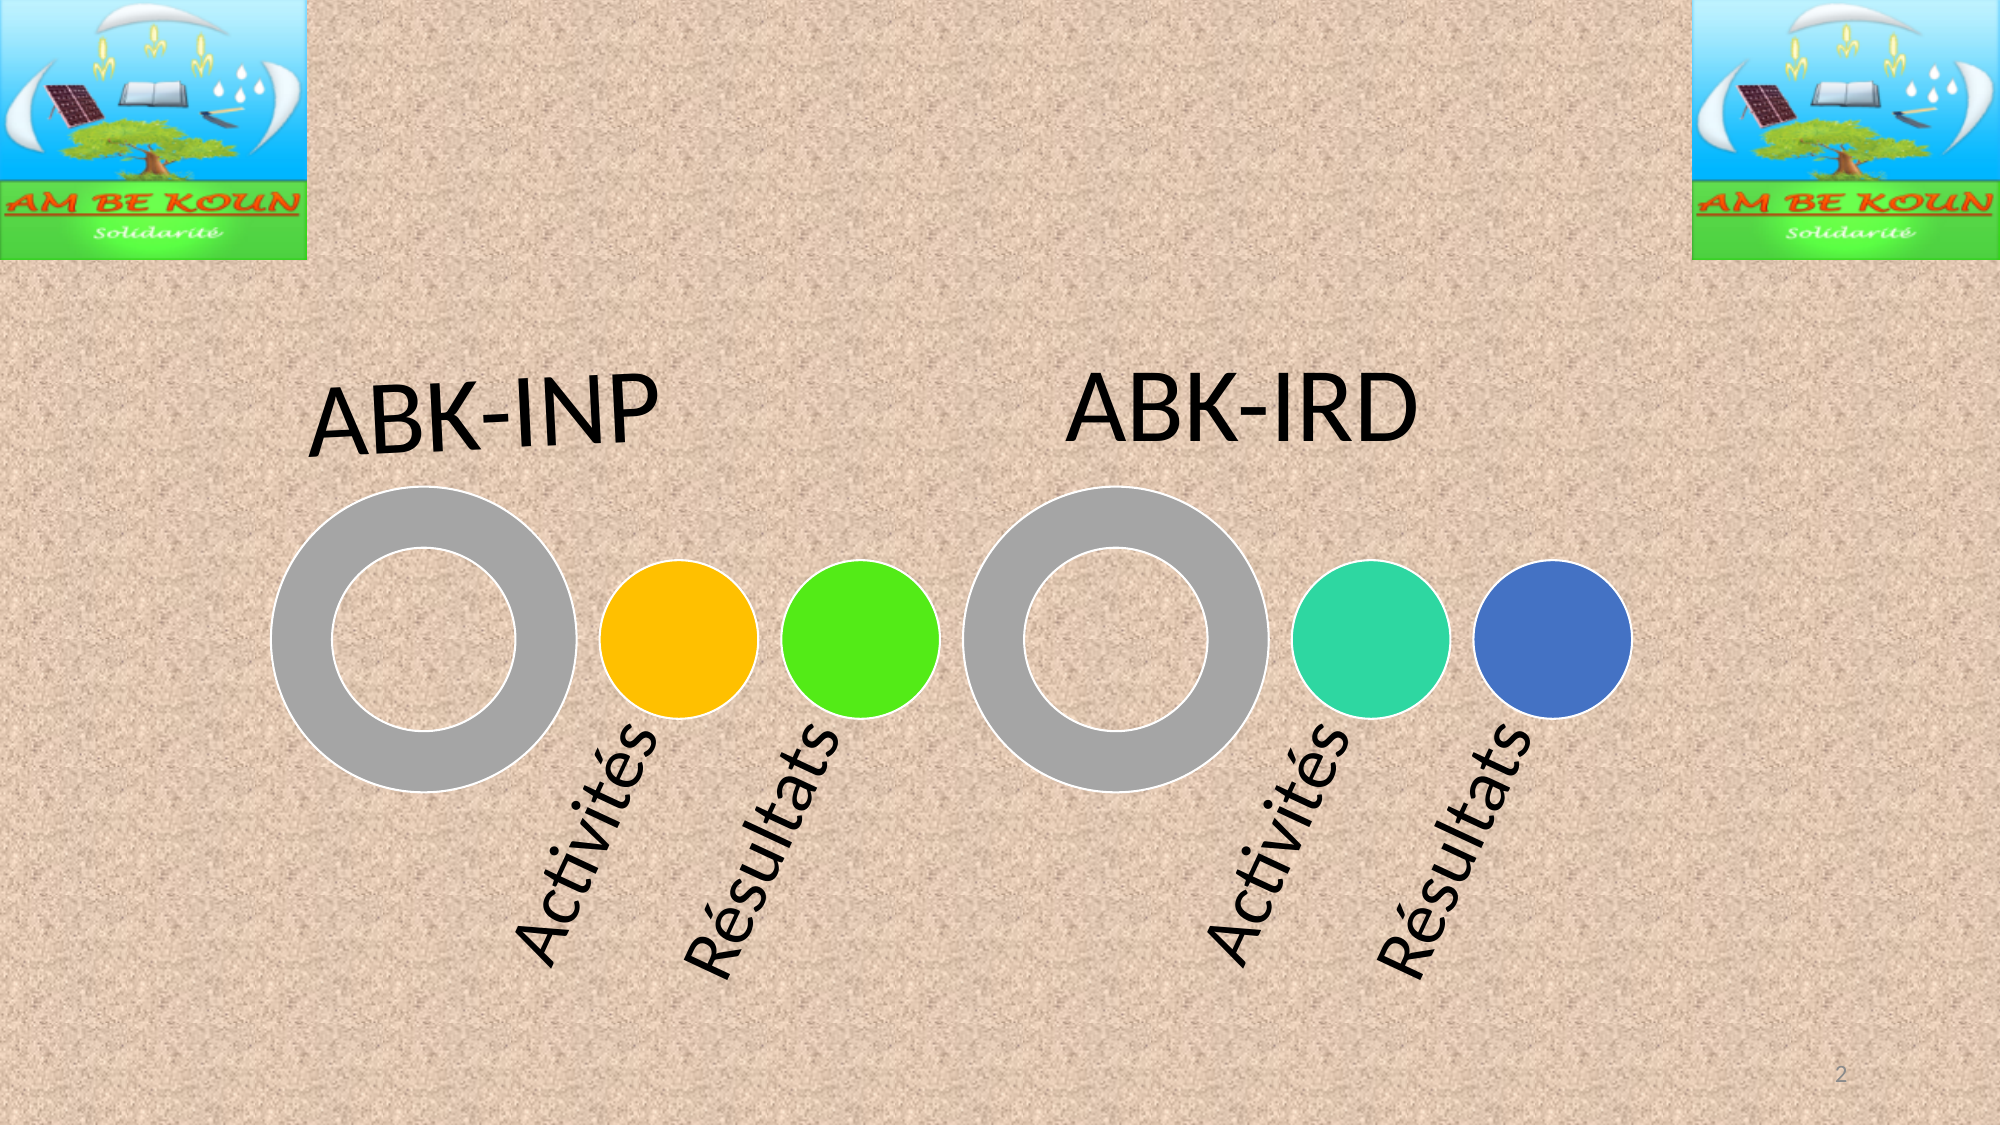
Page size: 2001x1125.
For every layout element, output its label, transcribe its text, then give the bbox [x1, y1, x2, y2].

picture [1692, 0, 2000, 157]
slide_number 2 [1412, 1043, 1863, 1103]
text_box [160, 118, 1908, 1043]
picture [0, 0, 308, 260]
picture [1908, 180, 2000, 260]
